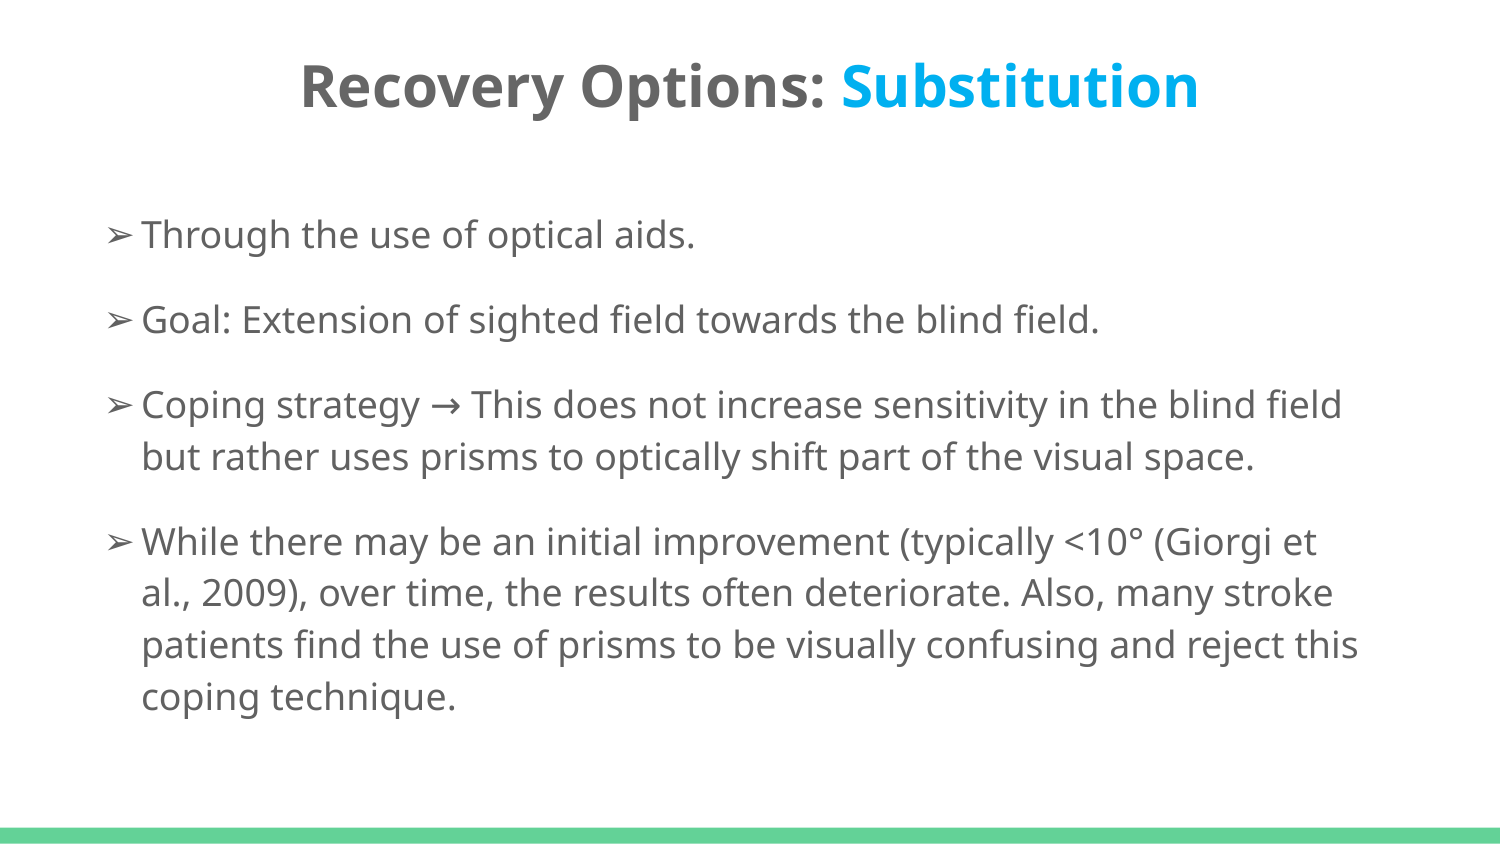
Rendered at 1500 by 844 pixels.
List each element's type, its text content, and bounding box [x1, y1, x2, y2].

title Recovery Options: Substitution [51, 34, 1449, 129]
list Through the use of optical aids. Goal: Extension of sighted field towards the blind field. Coping strategy → This does not increase sensitivity in the blind field but rather uses prisms to optically shift part of the visual space. While there may be an initial improvement (typically <10° (Giorgi et al., 2009), over time, the results often deteriorate. Also, many stroke patients find the use of prisms to be visually confusing and reject this coping technique. [51, 189, 1380, 750]
